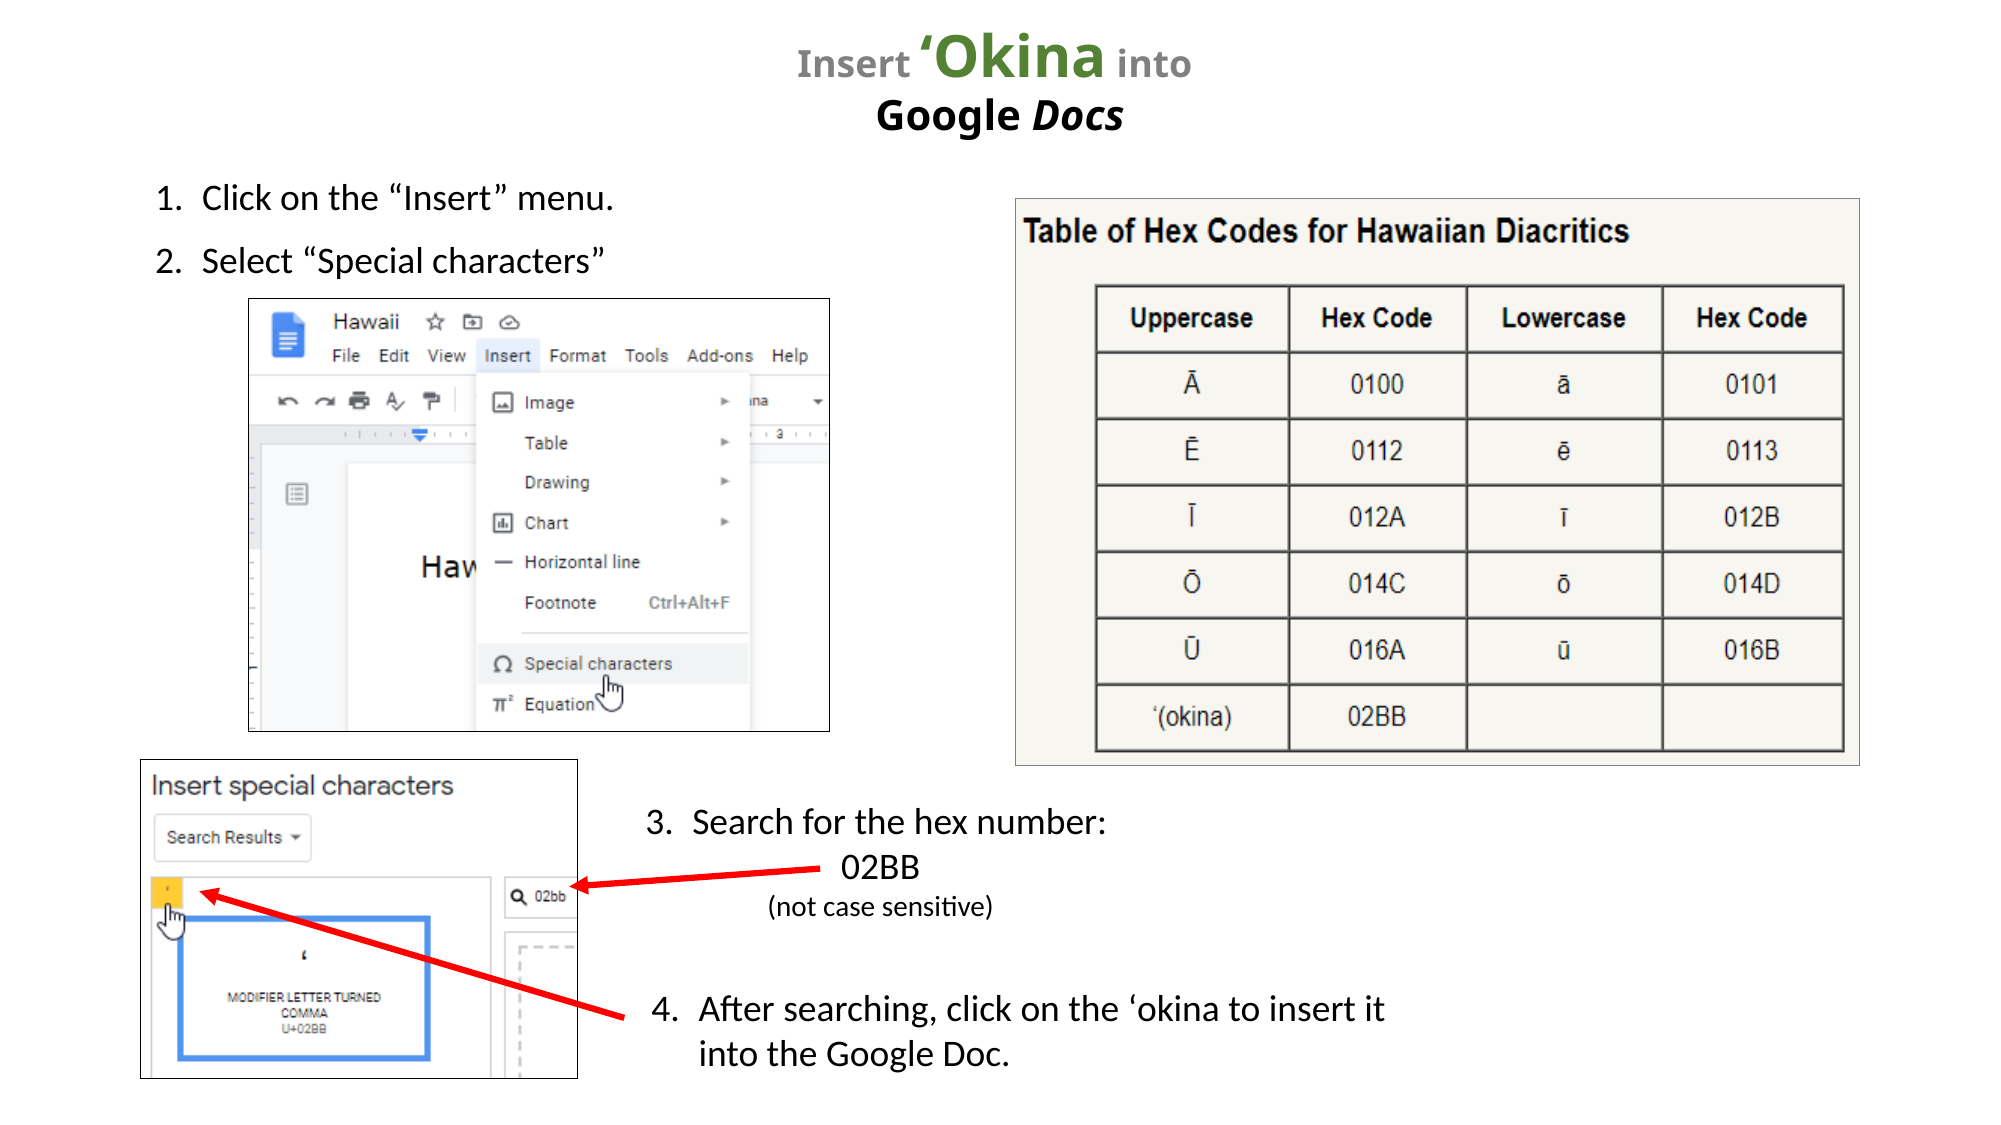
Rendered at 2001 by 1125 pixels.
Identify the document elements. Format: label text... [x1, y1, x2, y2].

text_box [140, 165, 1860, 1083]
text_box Insert ʻOkina into Google Docs [628, 11, 1372, 147]
